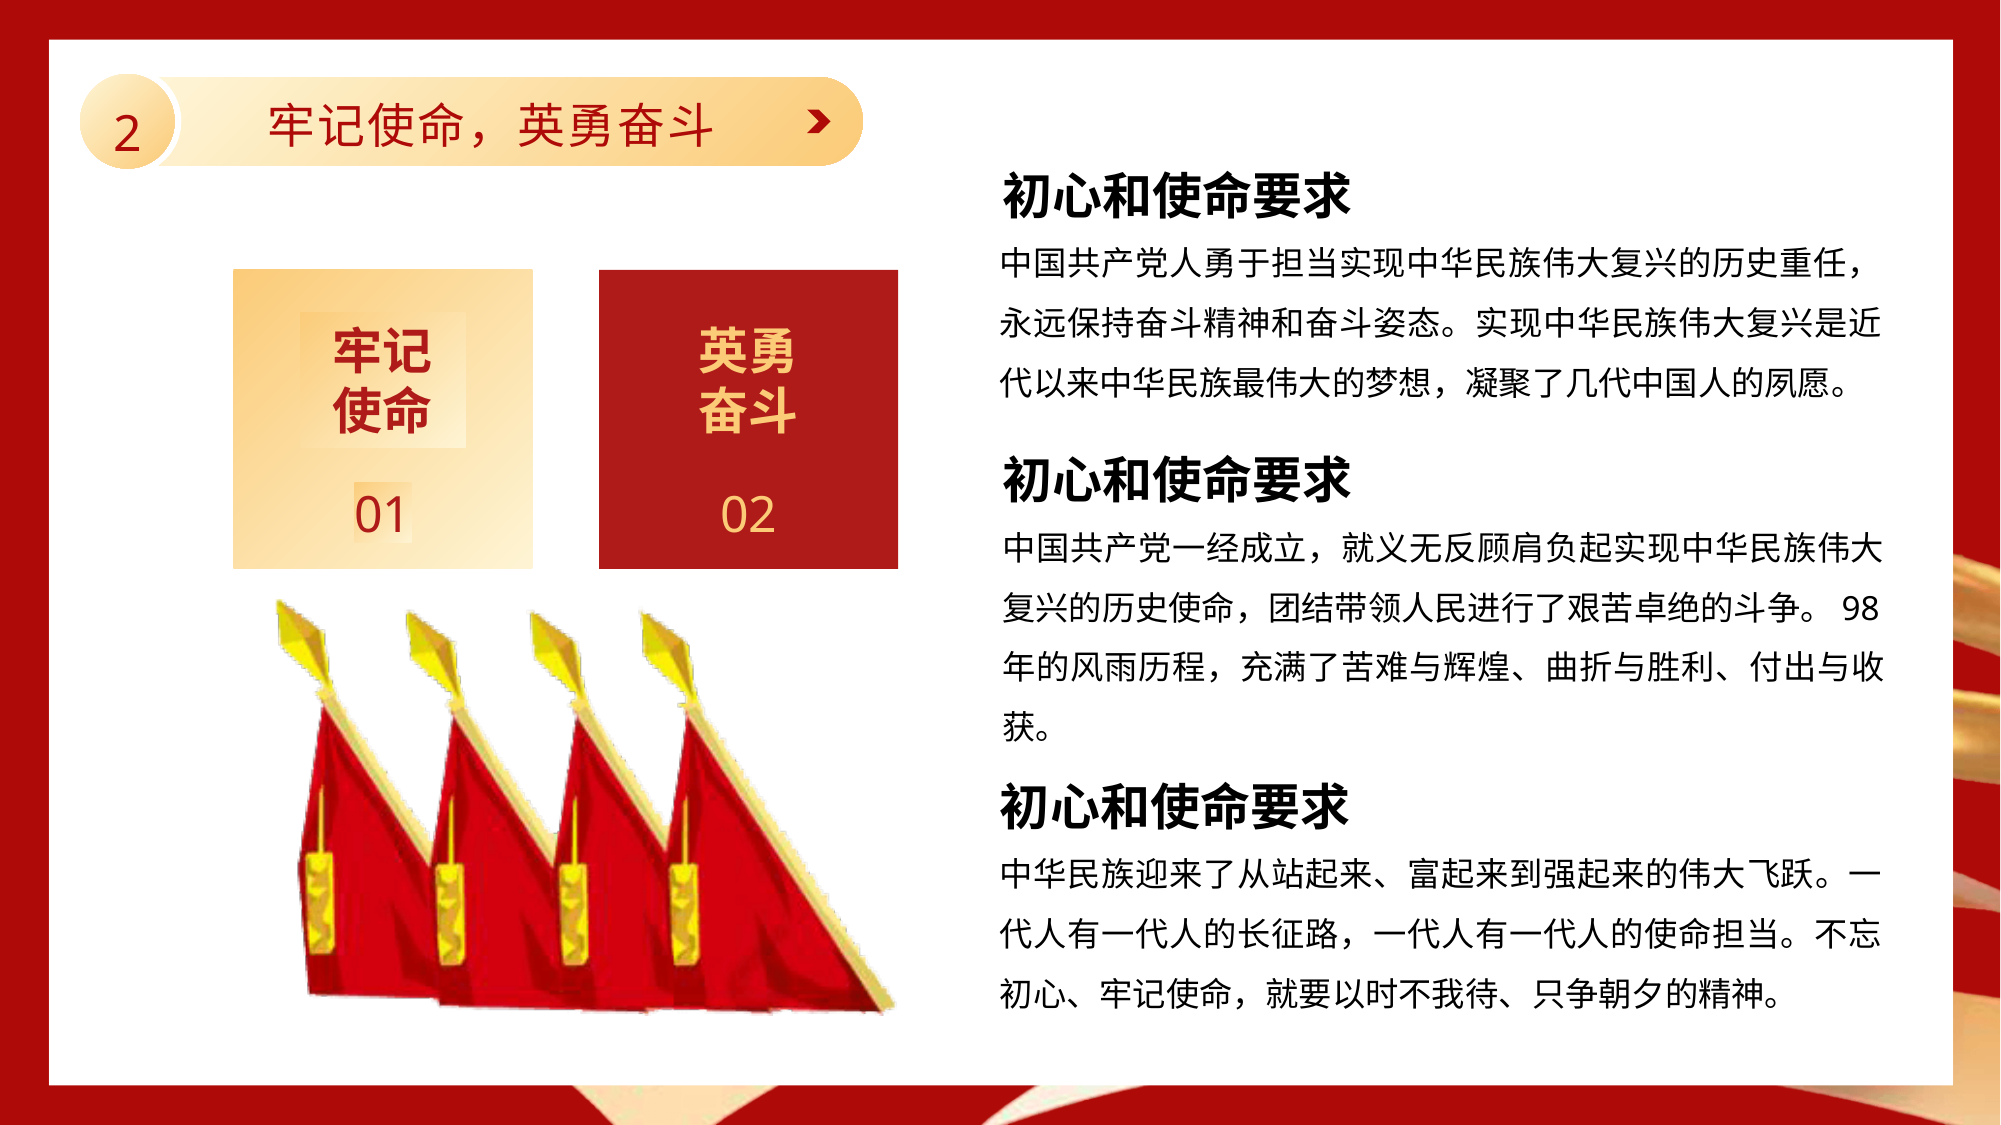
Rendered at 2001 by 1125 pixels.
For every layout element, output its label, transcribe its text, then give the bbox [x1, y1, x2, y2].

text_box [80, 65, 863, 169]
text_box 初心和使命要求 [999, 775, 1452, 833]
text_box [233, 269, 533, 569]
text_box 中国共产党一经成立，就义无反顾肩负起实现中华民族伟大复兴的历史使命，团结带领人民进行了艰苦卓绝的斗争。98年的风雨历程，充满了苦难与辉煌、曲折与胜利、付出与收获。 [1002, 506, 1885, 747]
text_box 初心和使命要求 [1002, 164, 1455, 222]
text_box 中华民族迎来了从站起来、富起来到强起来的伟大飞跃。一代人有一代人的长征路，一代人有一代人的使命担当。不忘初心、牢记使命，就要以时不我待、只争朝夕的精神。 [999, 833, 1883, 1014]
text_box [599, 269, 899, 569]
picture [0, 0, 2001, 1125]
text_box 中国共产党人勇于担当实现中华民族伟大复兴的历史重任，永远保持奋斗精神和奋斗姿态。实现中华民族伟大复兴是近代以来中华民族最伟大的梦想，凝聚了几代中国人的夙愿。 [999, 222, 1883, 402]
text_box 初心和使命要求 [1002, 448, 1455, 506]
